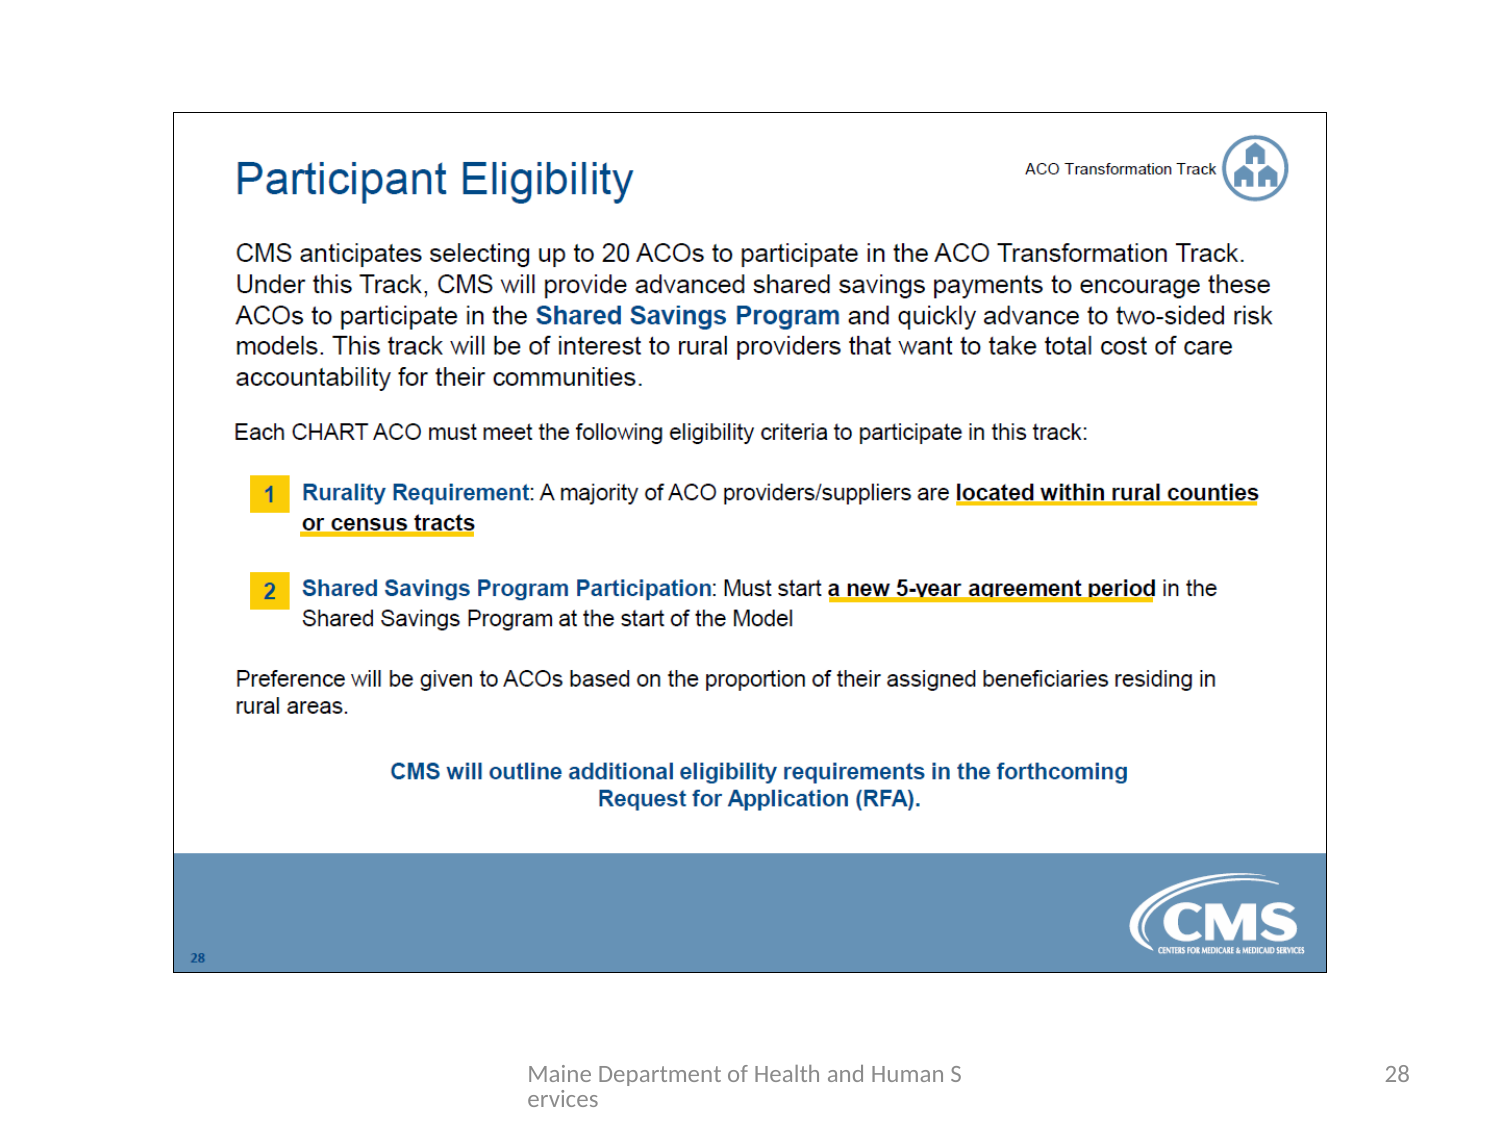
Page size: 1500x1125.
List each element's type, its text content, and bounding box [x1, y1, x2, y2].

footer Maine Department of Health and Human Services [512, 1042, 988, 1103]
slide_number 28 [1074, 1042, 1425, 1103]
picture [173, 112, 1327, 973]
